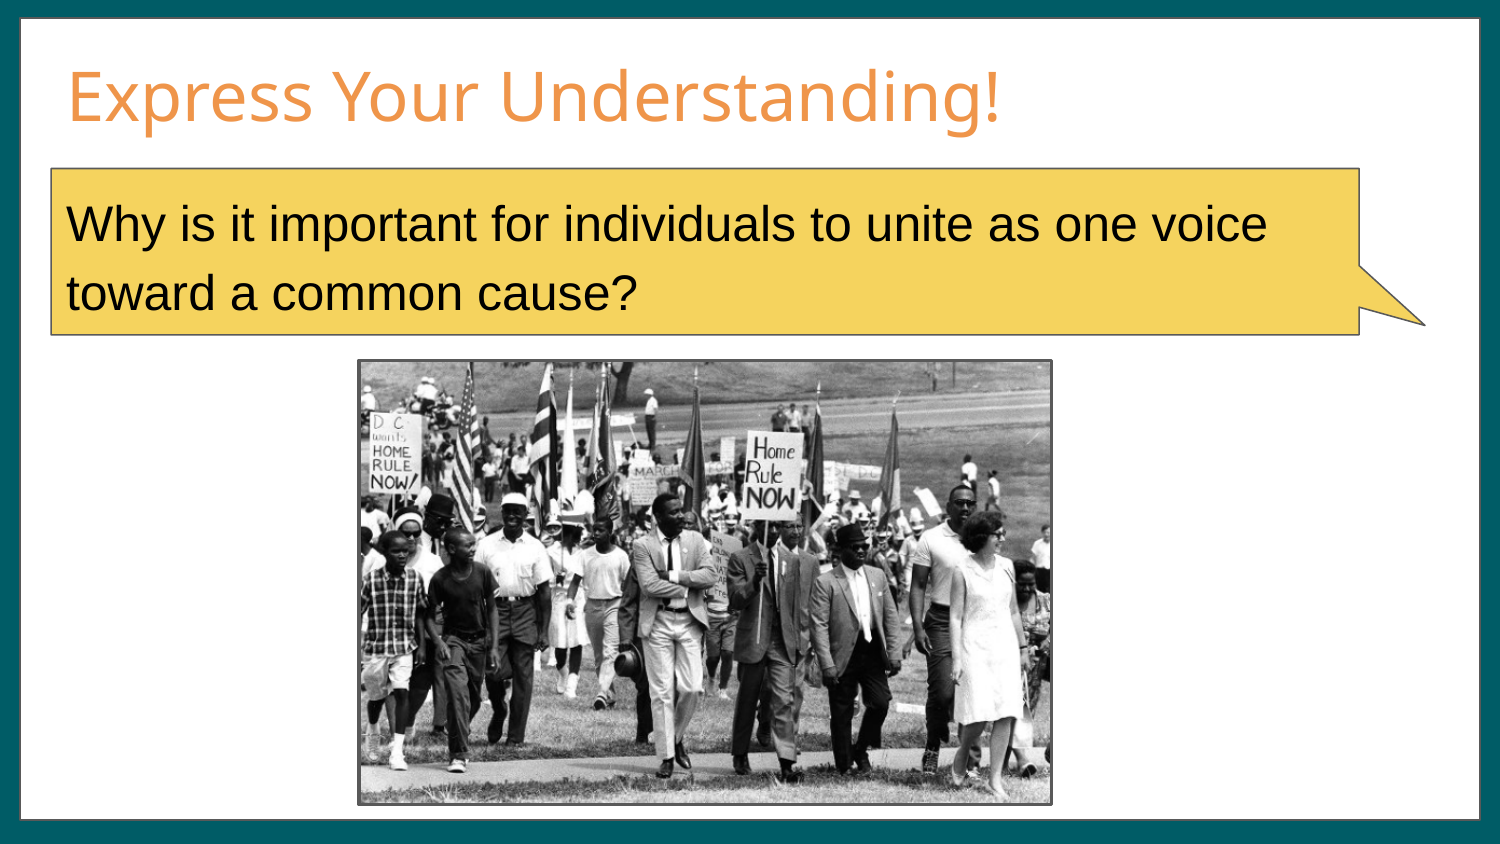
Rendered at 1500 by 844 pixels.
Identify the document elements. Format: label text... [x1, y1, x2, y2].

text_box Why is it important for individuals to unite as one voice toward a common cause? [51, 168, 1426, 335]
title Express Your Understanding! [51, 25, 1449, 197]
picture [360, 361, 1050, 804]
